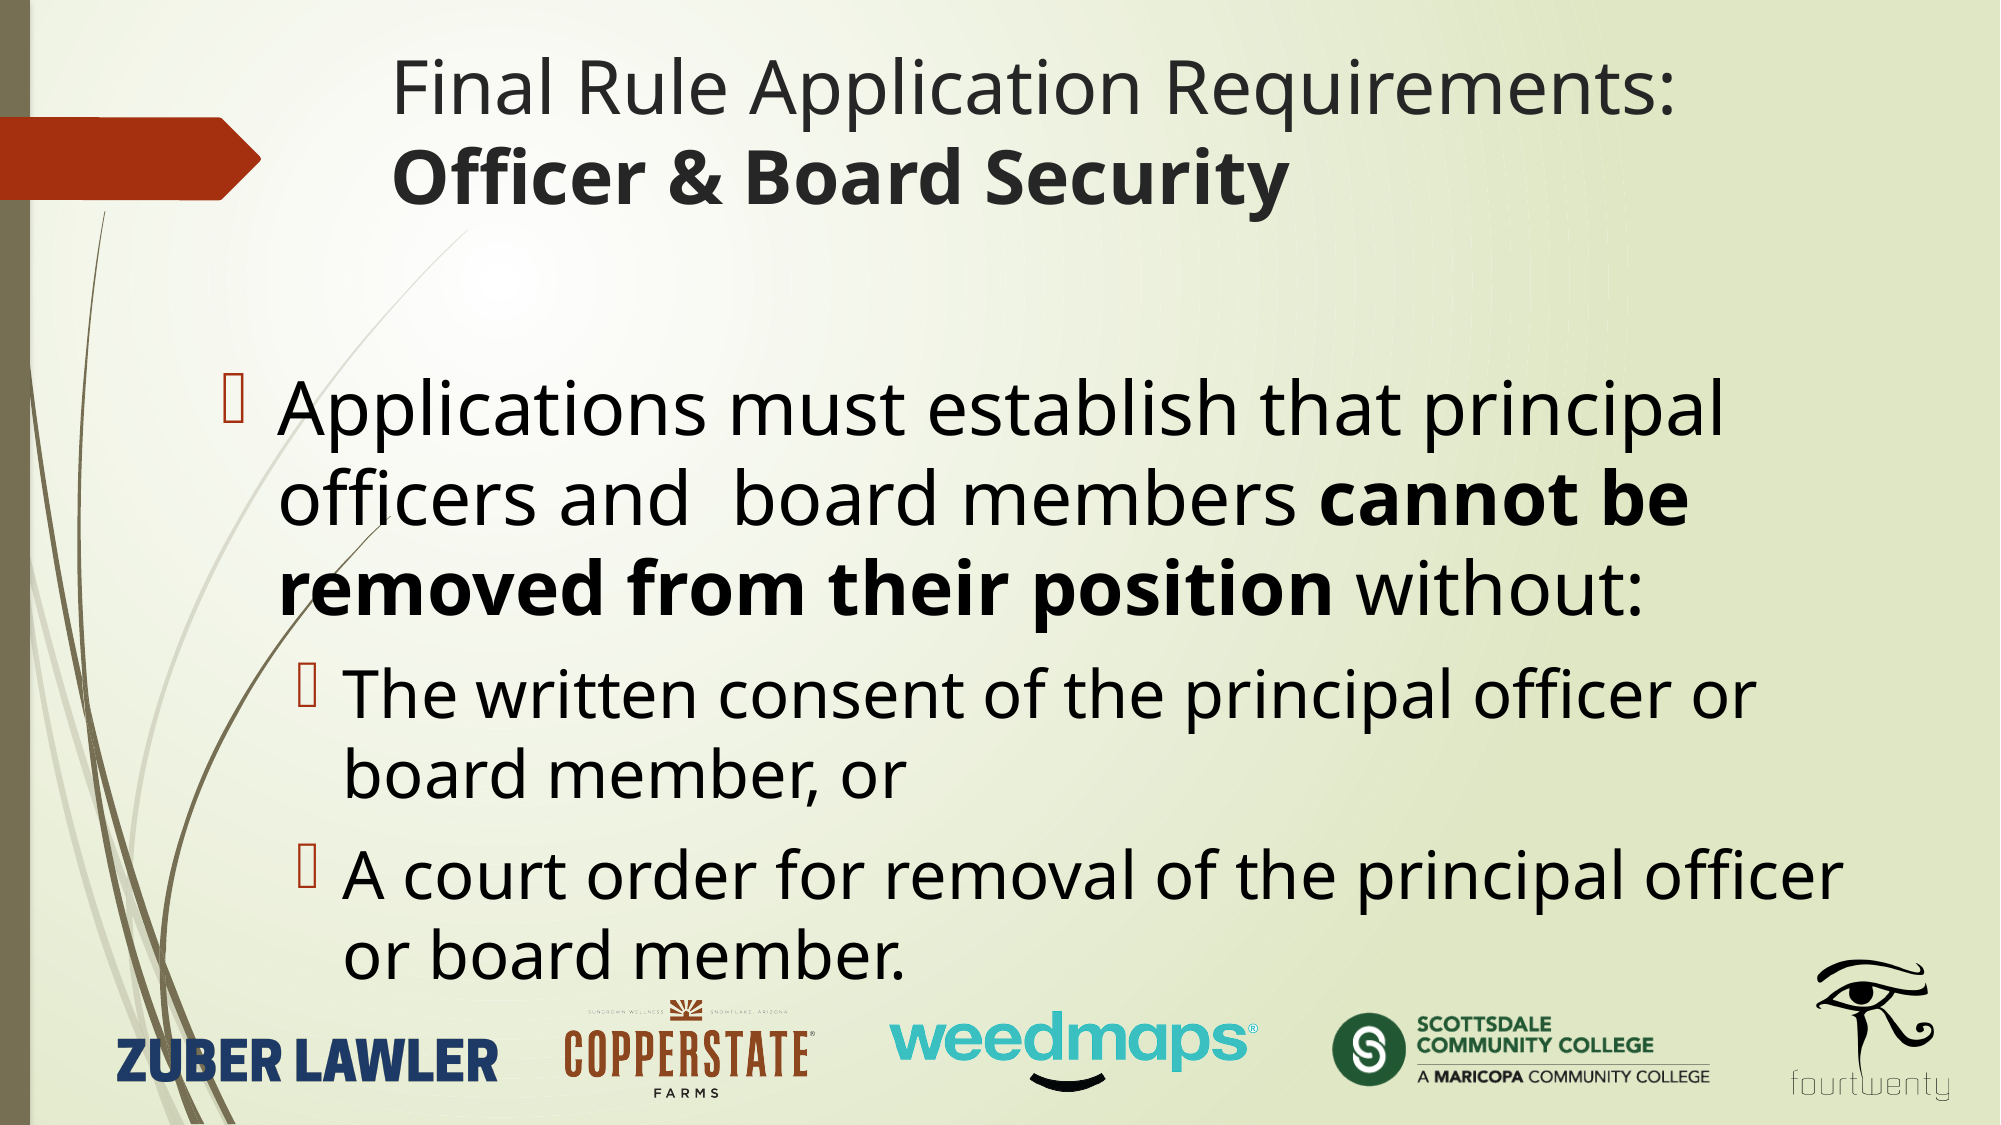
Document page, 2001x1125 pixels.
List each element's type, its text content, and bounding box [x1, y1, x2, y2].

picture [111, 1036, 504, 1083]
picture [565, 1000, 815, 1098]
picture [1329, 1010, 1712, 1088]
picture [881, 1004, 1268, 1101]
picture [1789, 950, 1950, 1111]
list Applications must establish that principal officers and board members cannot be removed from their position without: The written consent of the principal officer or board member, or A court order for removal of the principal officer or board member. [206, 353, 1932, 1093]
title Final Rule Application Requirements: Officer & Board Security [375, 32, 1838, 243]
